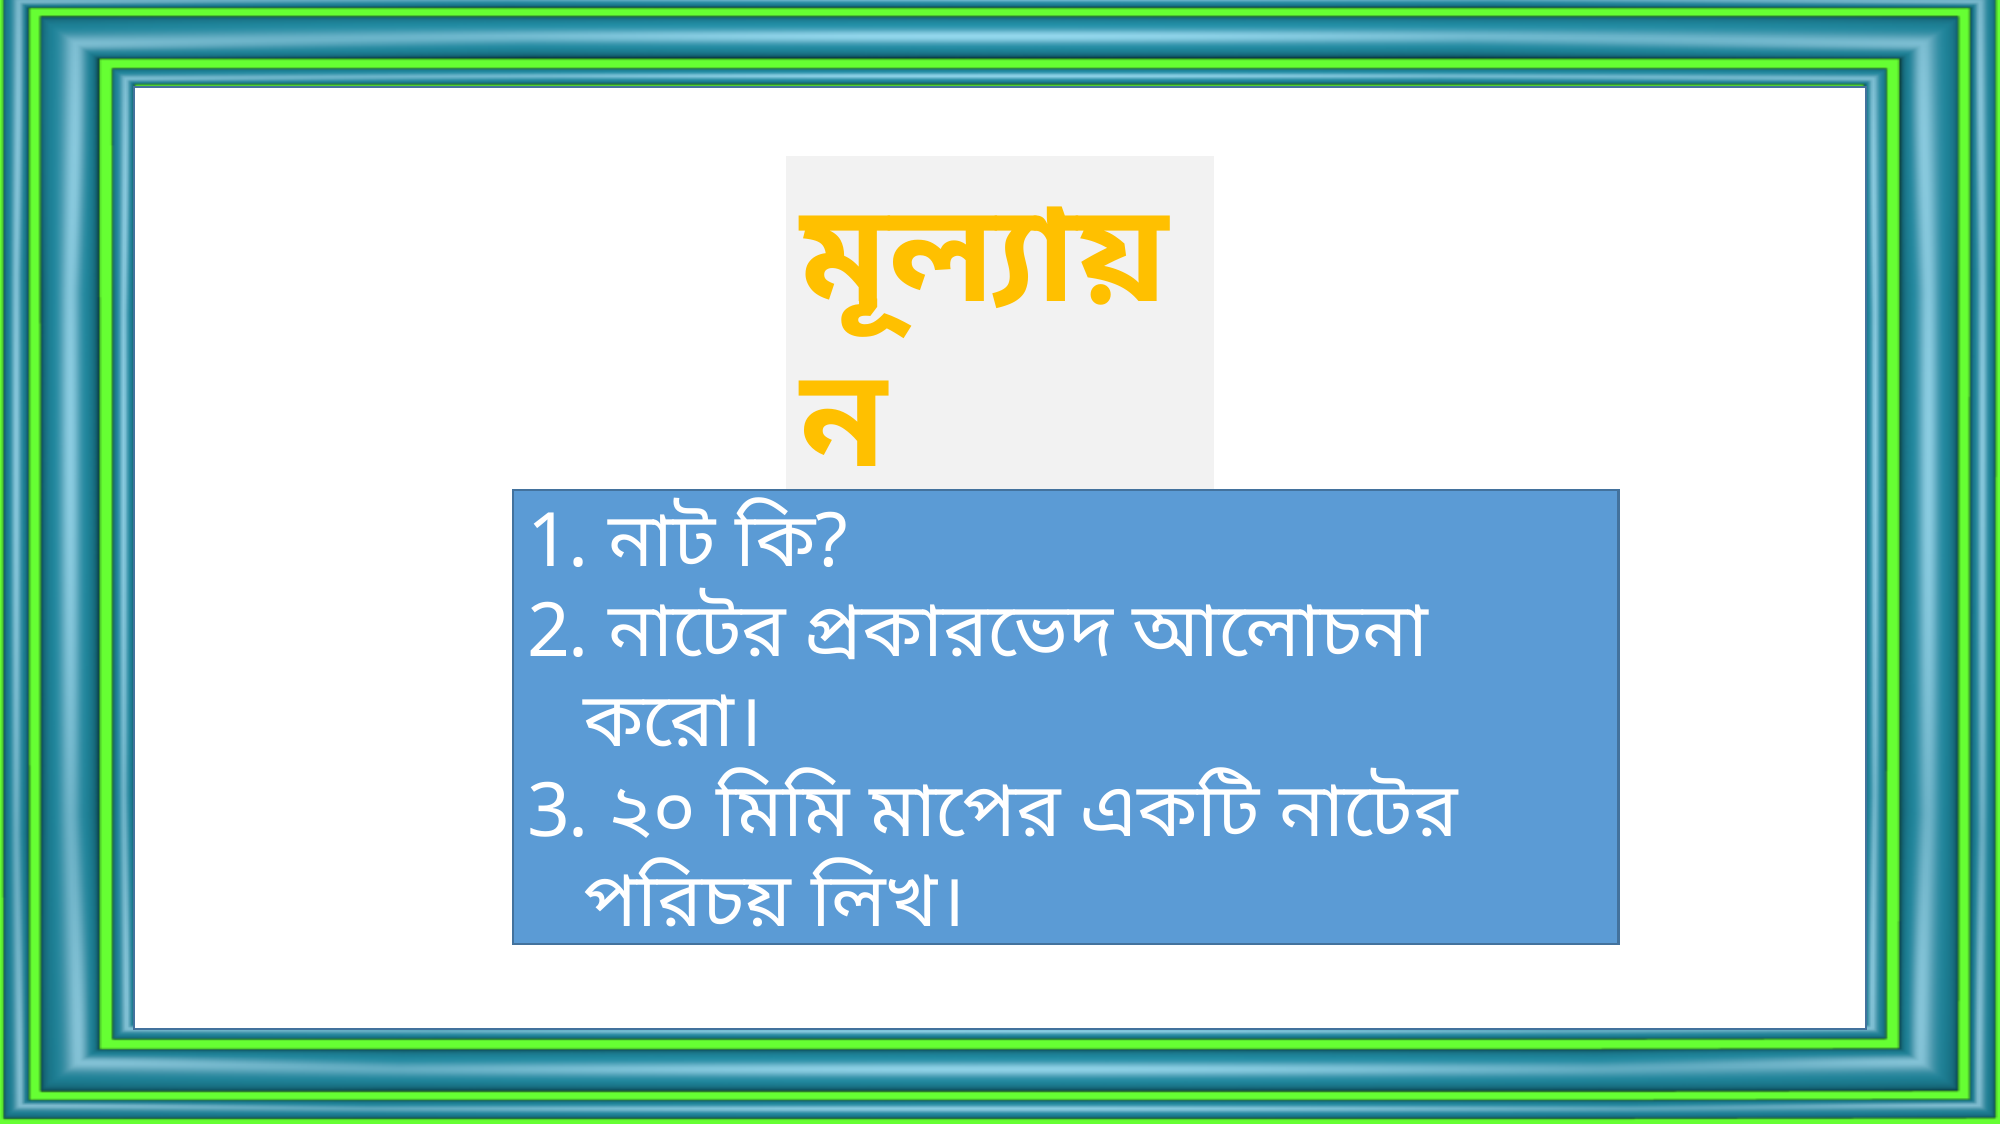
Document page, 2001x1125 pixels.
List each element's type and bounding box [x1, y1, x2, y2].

text_box [0, 0, 2000, 1124]
